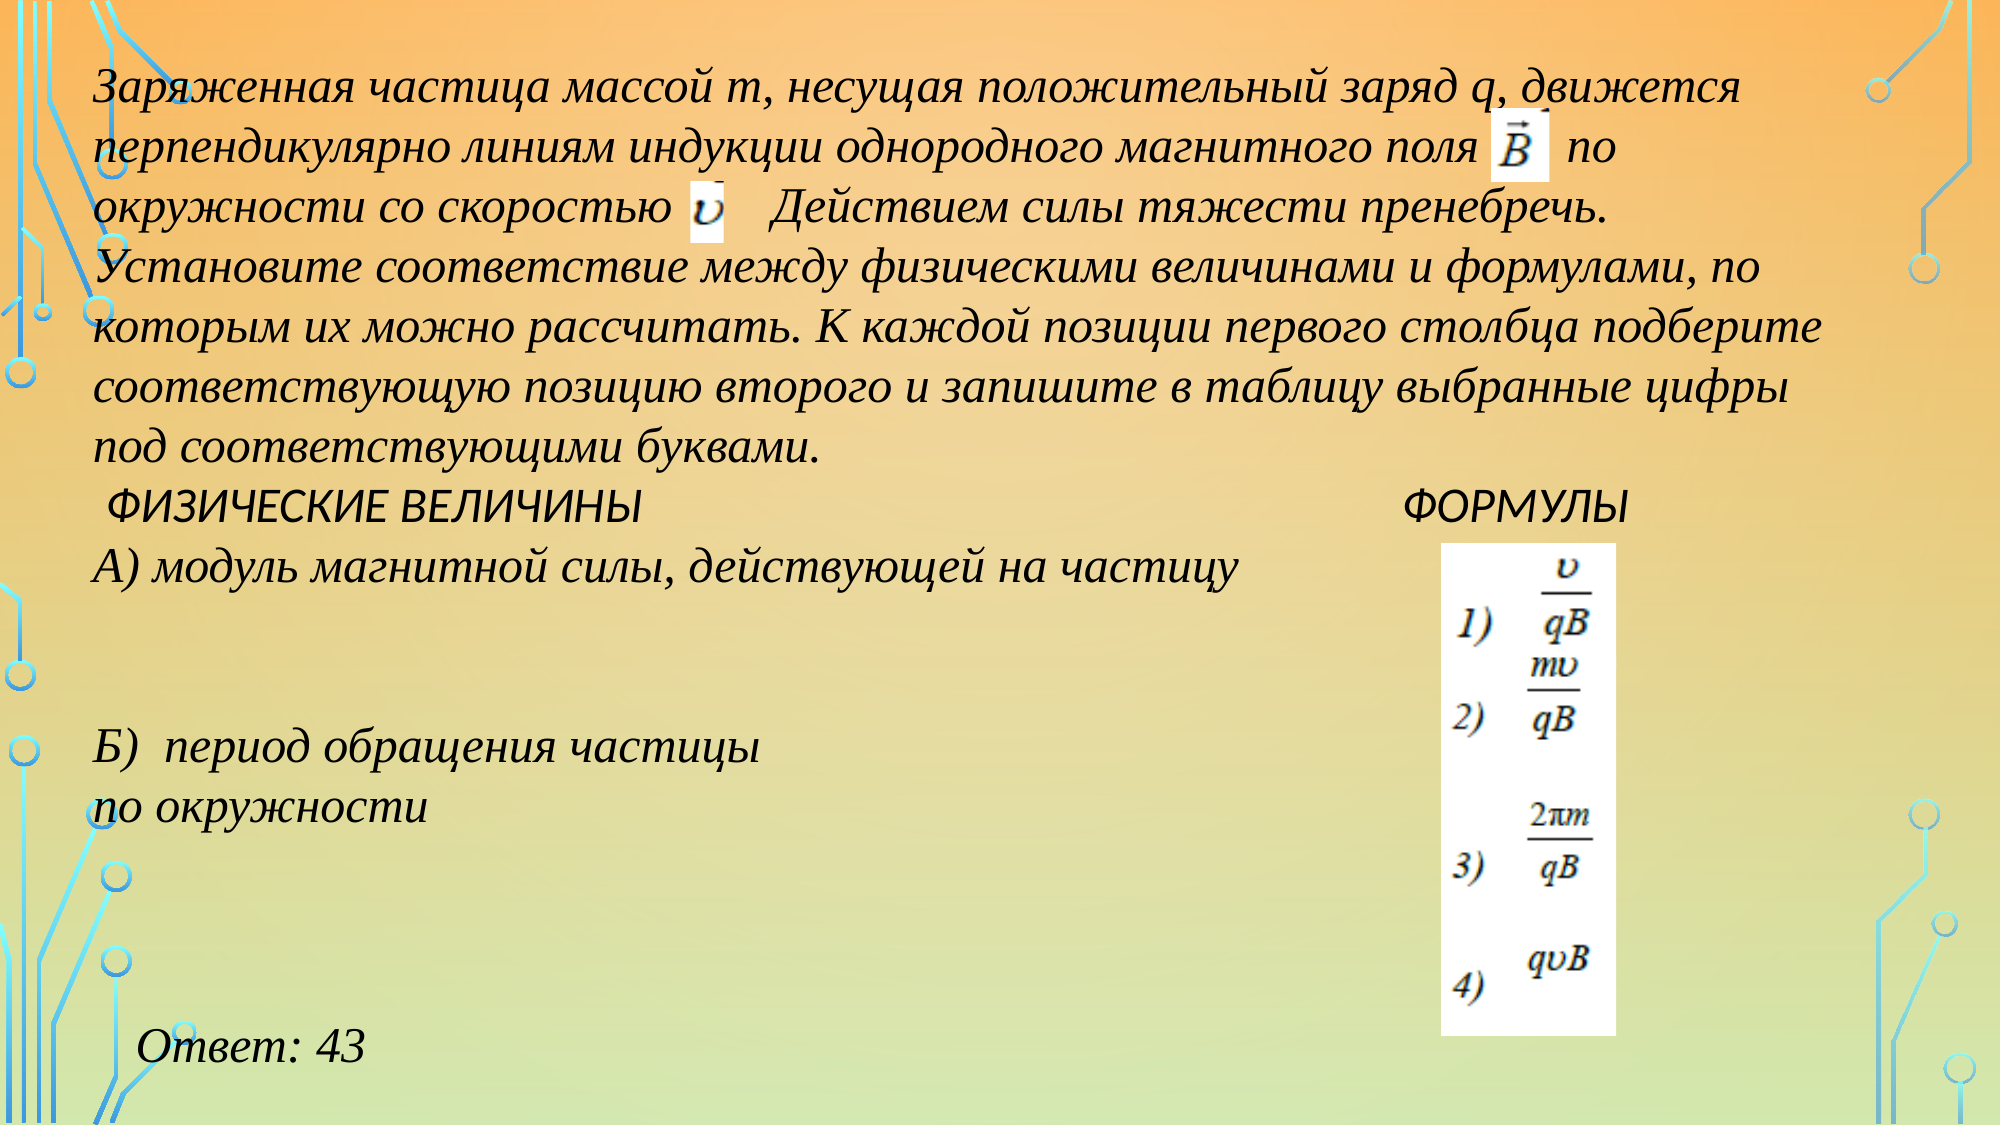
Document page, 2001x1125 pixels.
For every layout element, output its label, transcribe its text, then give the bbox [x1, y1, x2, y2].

picture [690, 181, 724, 243]
text_box Ответ: 43 [120, 1005, 394, 1080]
picture [1440, 543, 1617, 1036]
text_box Заряженная частица массой m, несущая положительный заряд q, движется перпендикулярно линиям индукции однородного магнитного поля по окружности со скоростью Действием силы тяжести пренебречь. Установите соответствие между физическими величинами и формулами, по которым их можно рассчитать. К каждой позиции первого столбца подберите соответствующую позицию второго и запишите в таблицу выбранные цифры под соответствующими буквами. ФИЗИЧЕСКИЕ ВЕЛИЧИНЫ ФОРМУЛЫ А) модуль магнитной силы, действующей на частицу Б) период обращения частицы по окружности [78, 0, 1845, 900]
picture [1490, 108, 1550, 182]
